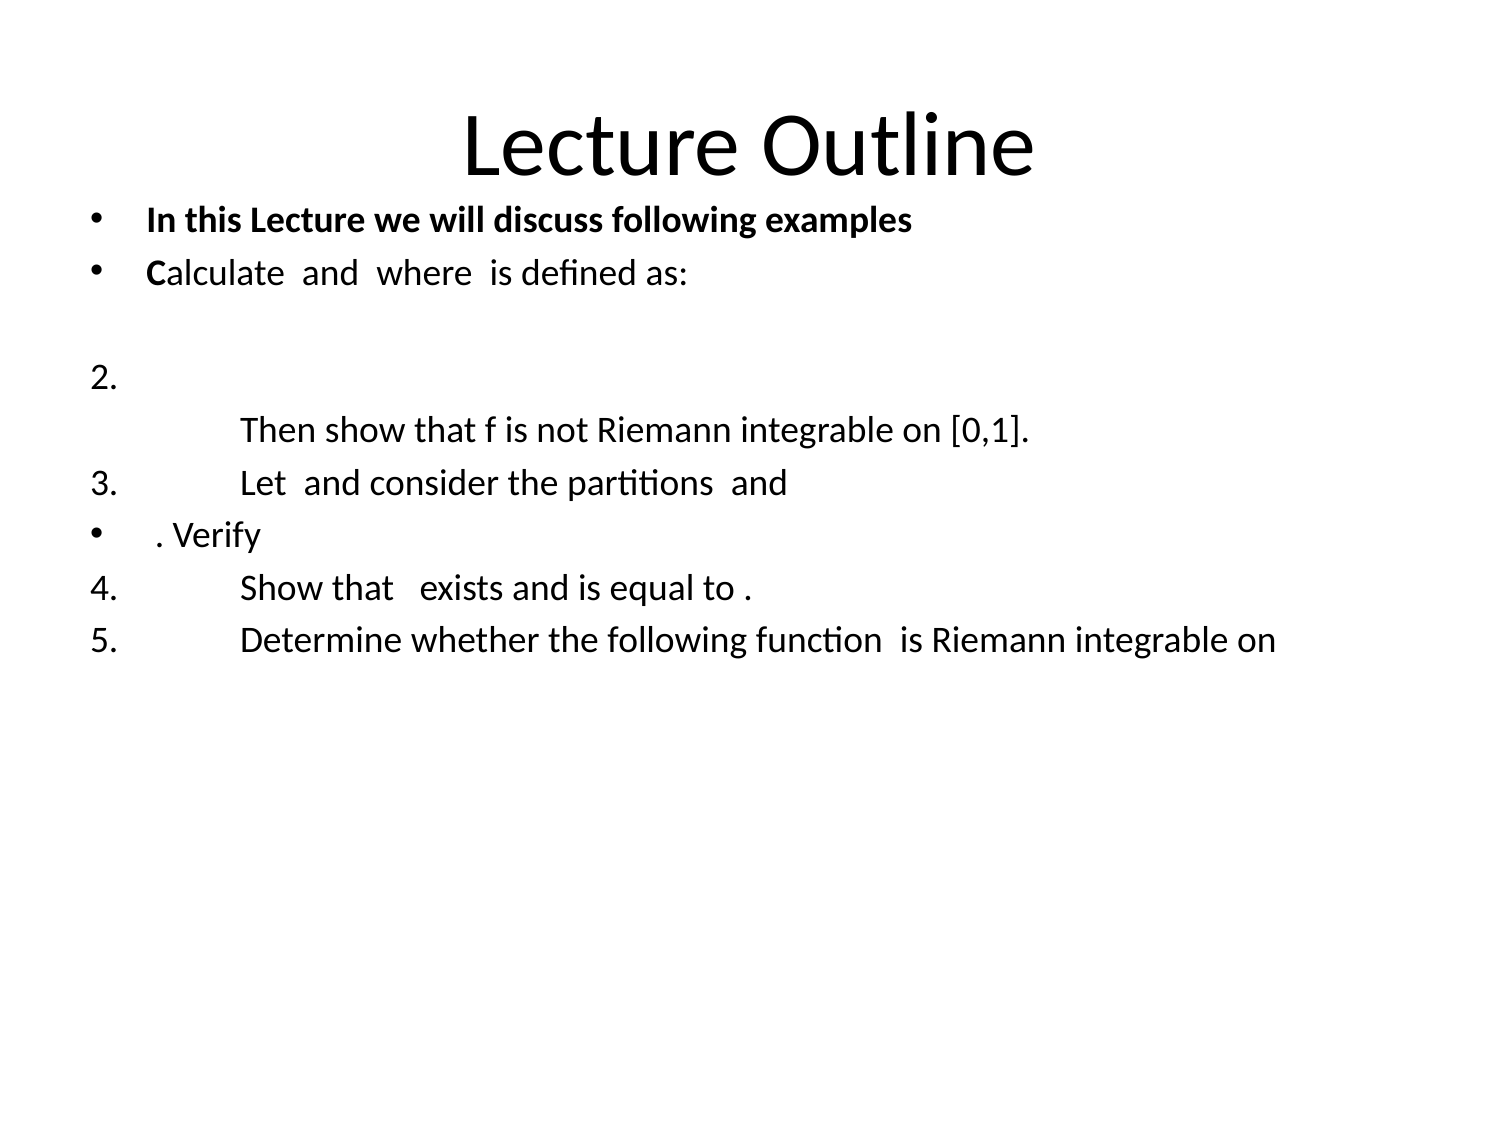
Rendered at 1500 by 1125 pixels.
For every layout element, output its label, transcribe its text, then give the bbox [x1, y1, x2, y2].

title Lecture Outline [75, 45, 1425, 233]
